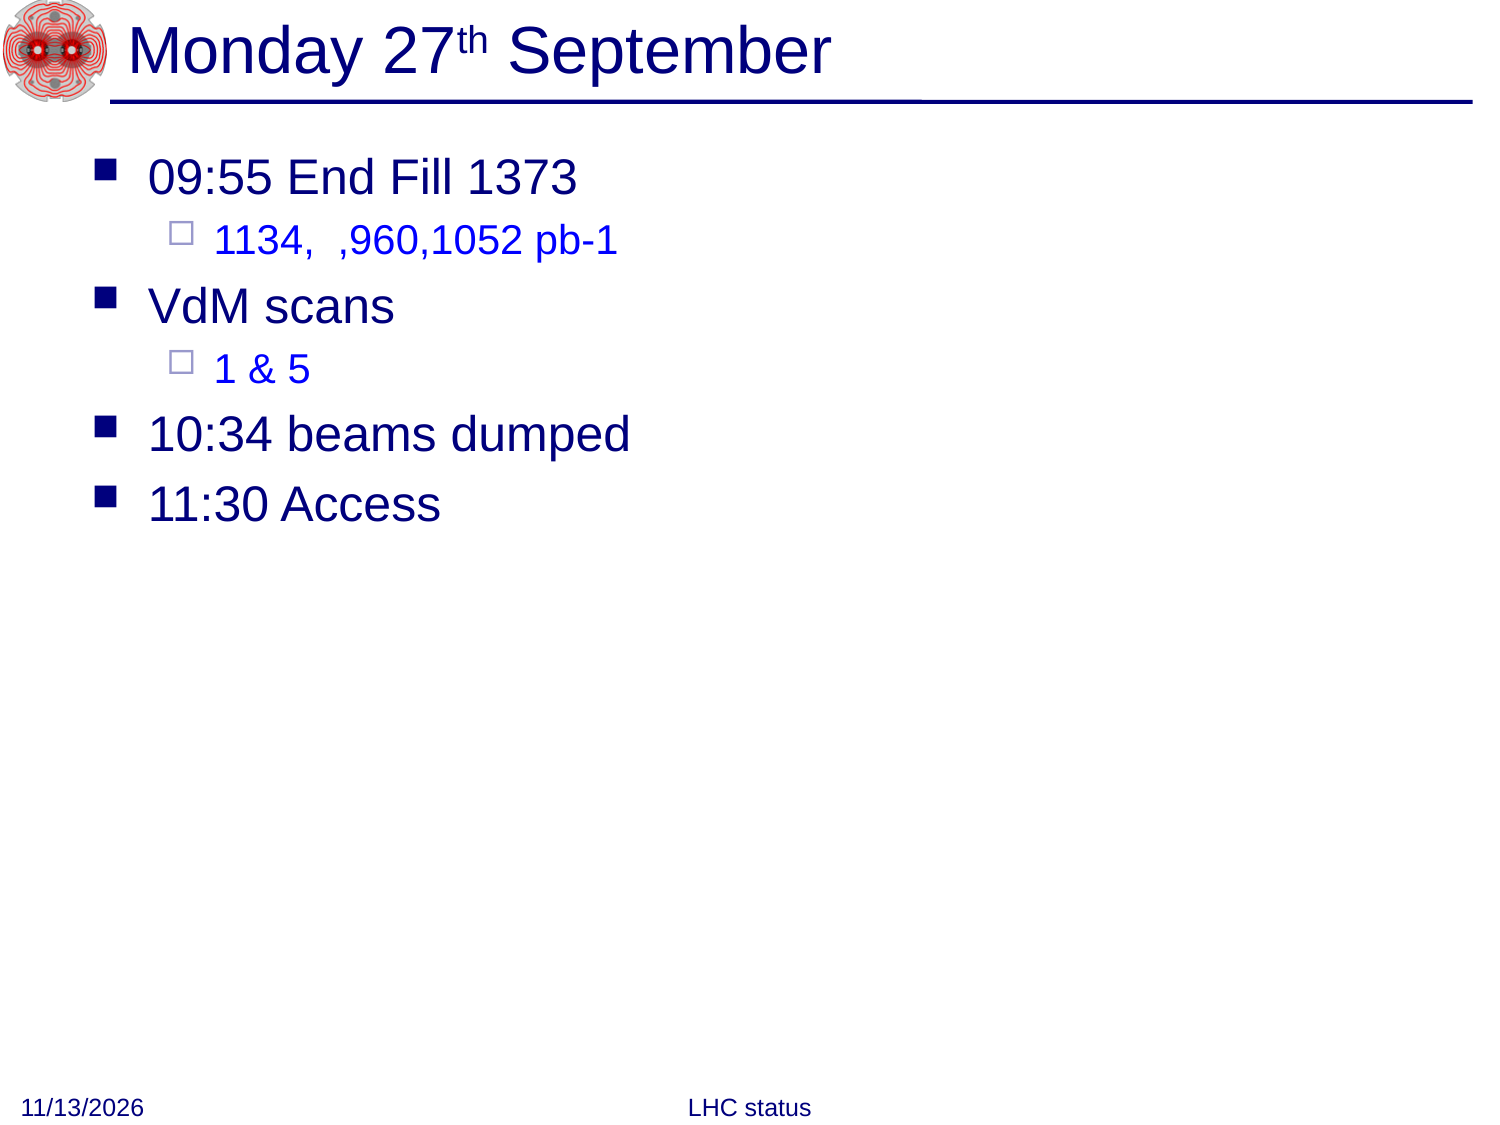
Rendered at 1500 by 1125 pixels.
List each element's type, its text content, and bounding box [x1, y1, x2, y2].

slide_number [5, 1085, 356, 1125]
title Monday 27th September [111, 3, 1463, 91]
footer LHC status [512, 1087, 988, 1125]
picture [0, 0, 108, 103]
list 09:55 End Fill 1373 1134, ,960,1052 pb-1 VdM scans 1 & 5 10:34 beams dumped 11:30 Access [76, 136, 1427, 976]
